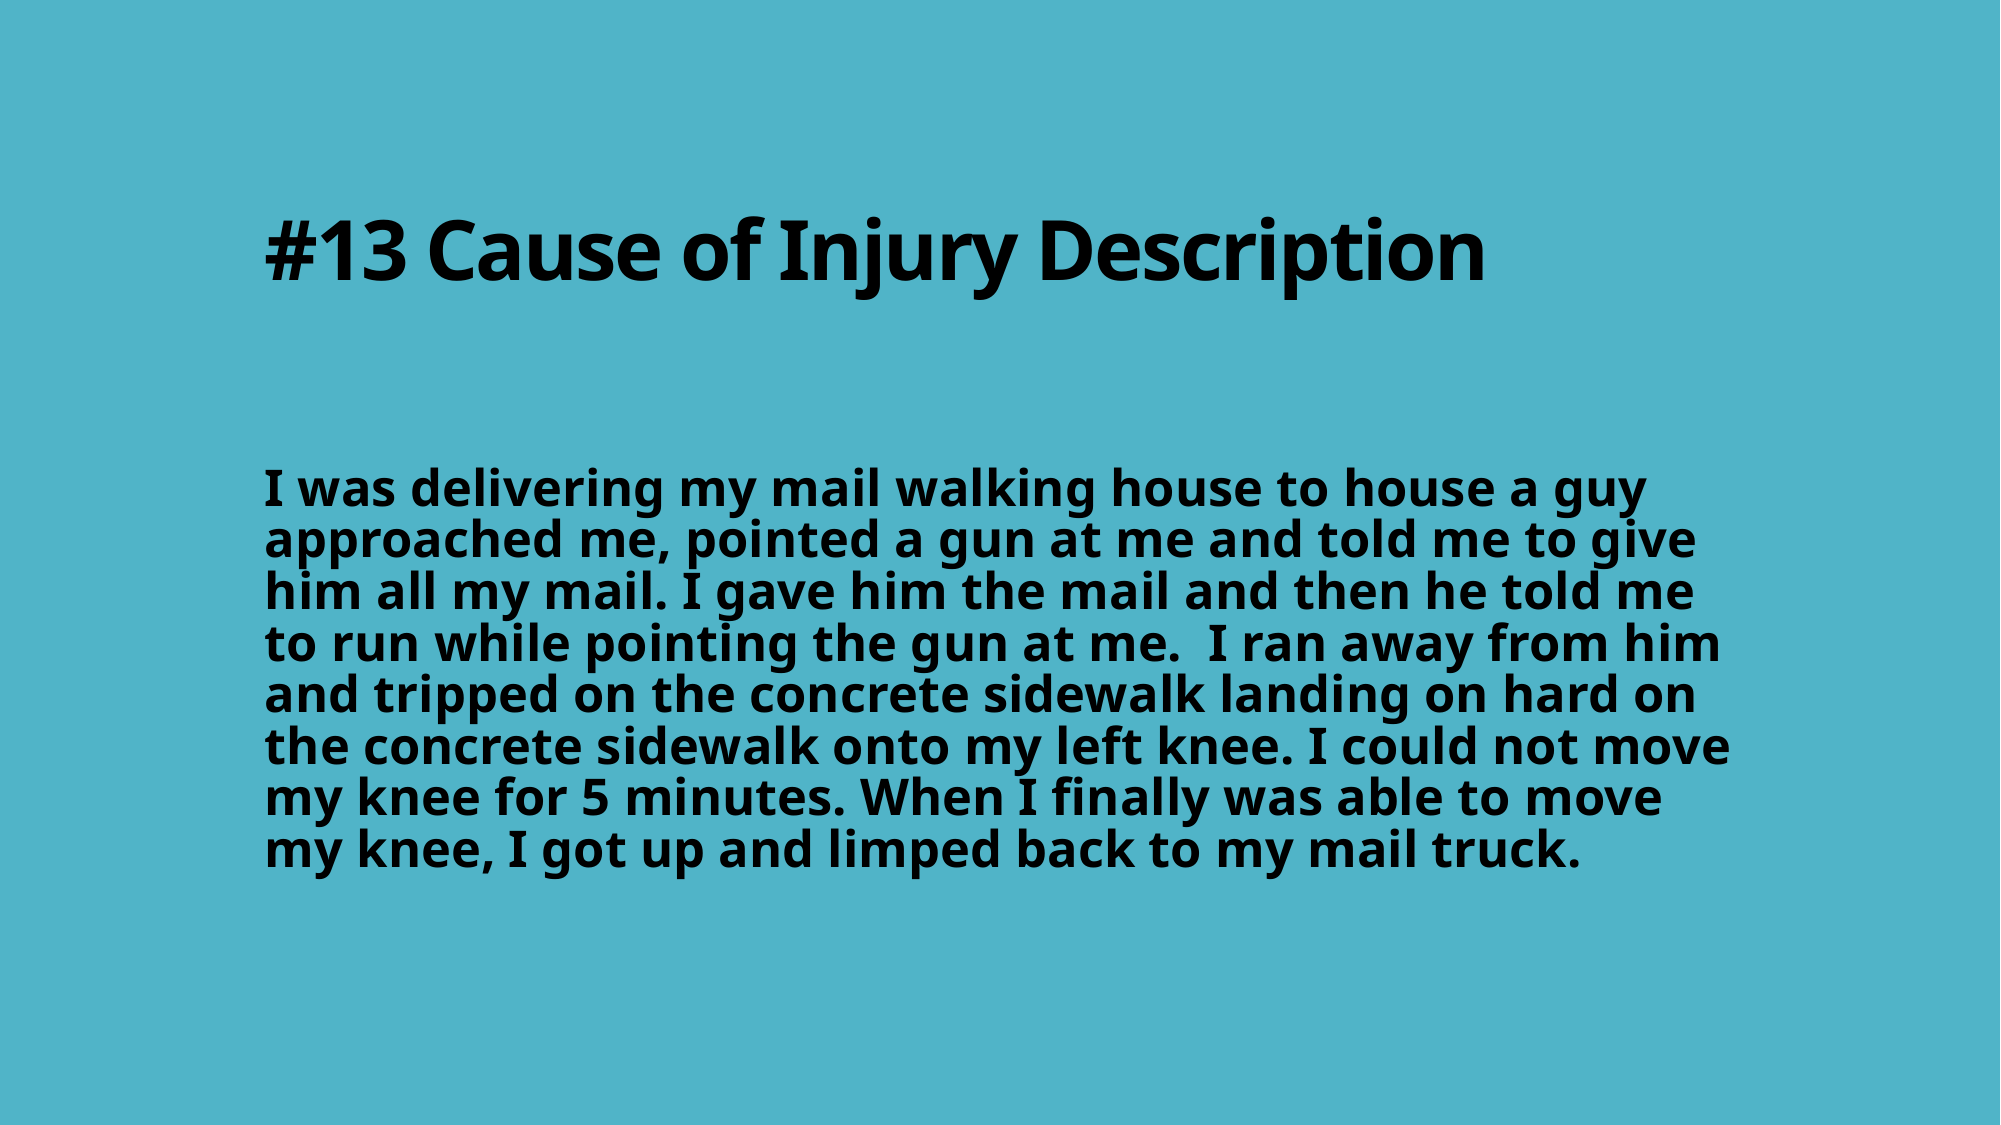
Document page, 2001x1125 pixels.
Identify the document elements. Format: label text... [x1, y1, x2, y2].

title #13 Cause of Injury Description [249, 184, 1750, 303]
subtitle I was delivering my mail walking house to house a guy approached me, pointed a gun at me and told me to give him all my mail. I gave him the mail and then he told me to run while pointing the gun at me. I ran away from him and tripped on the concrete sidewalk landing on hard on the concrete sidewalk onto my left knee. I could not move my knee for 5 minutes. When I finally was able to move my knee, I got up and limped back to my mail truck. [249, 303, 1750, 896]
